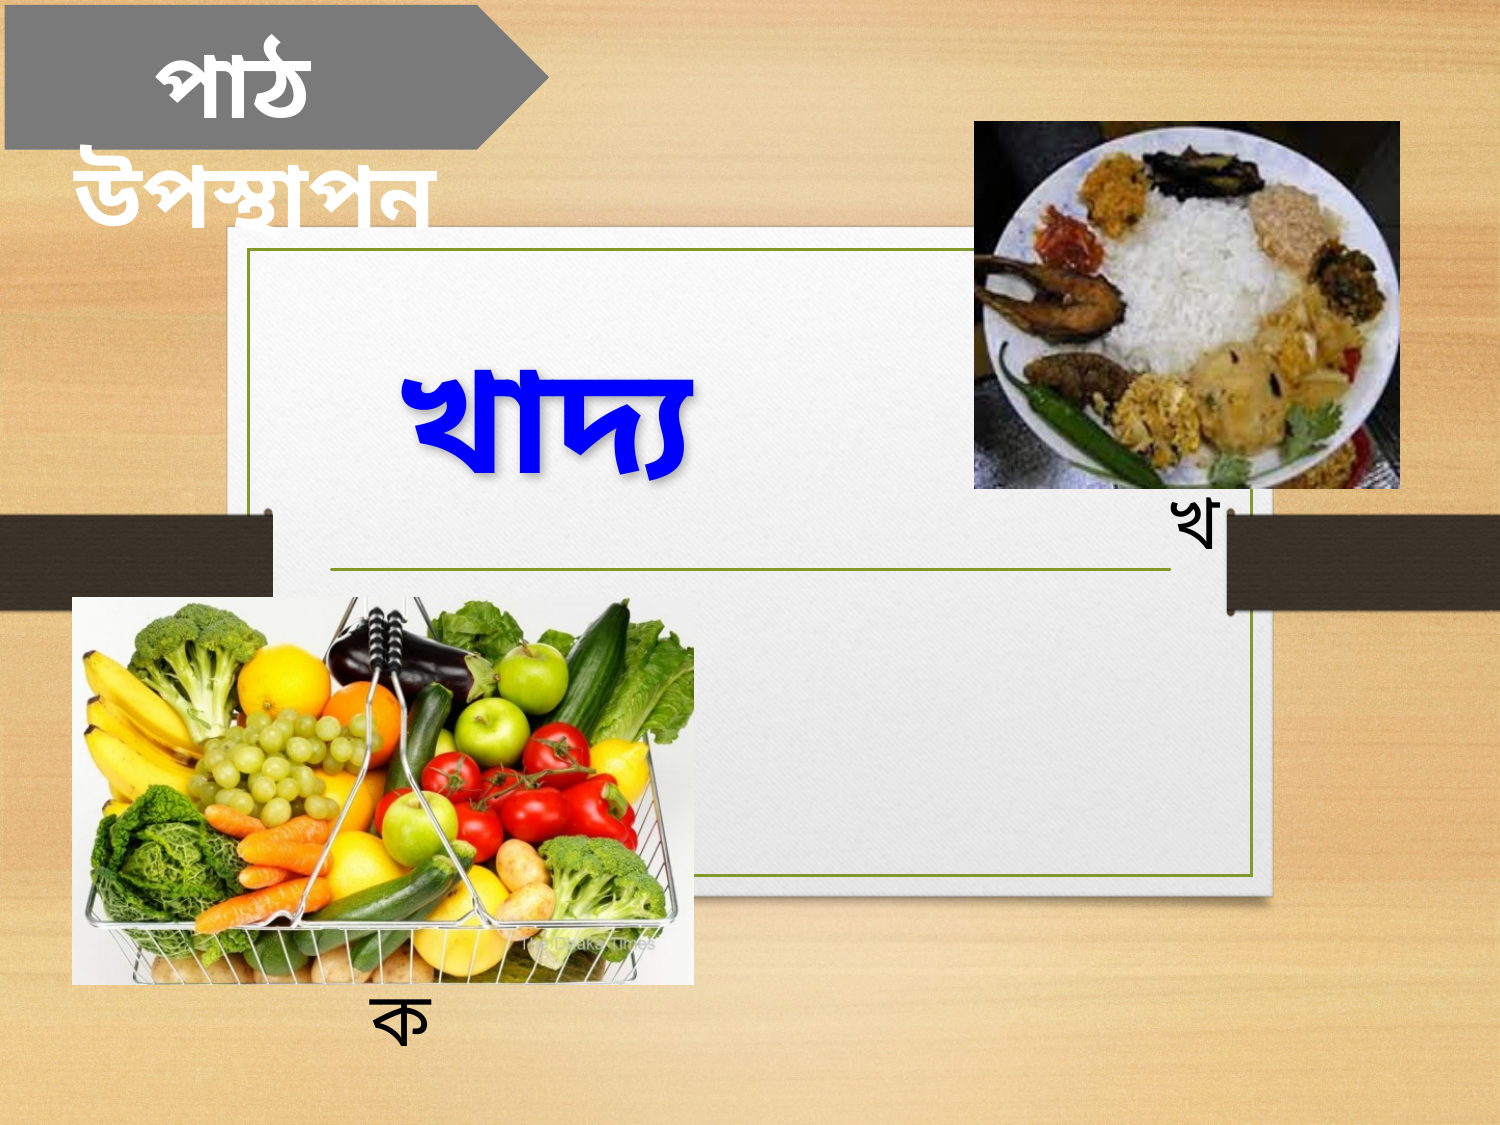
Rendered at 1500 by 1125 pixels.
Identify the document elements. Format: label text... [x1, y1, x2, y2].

title খাদ্য [205, 308, 883, 512]
picture [0, 0, 1500, 1125]
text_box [974, 121, 1400, 574]
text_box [0, 4, 550, 150]
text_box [72, 597, 694, 1071]
